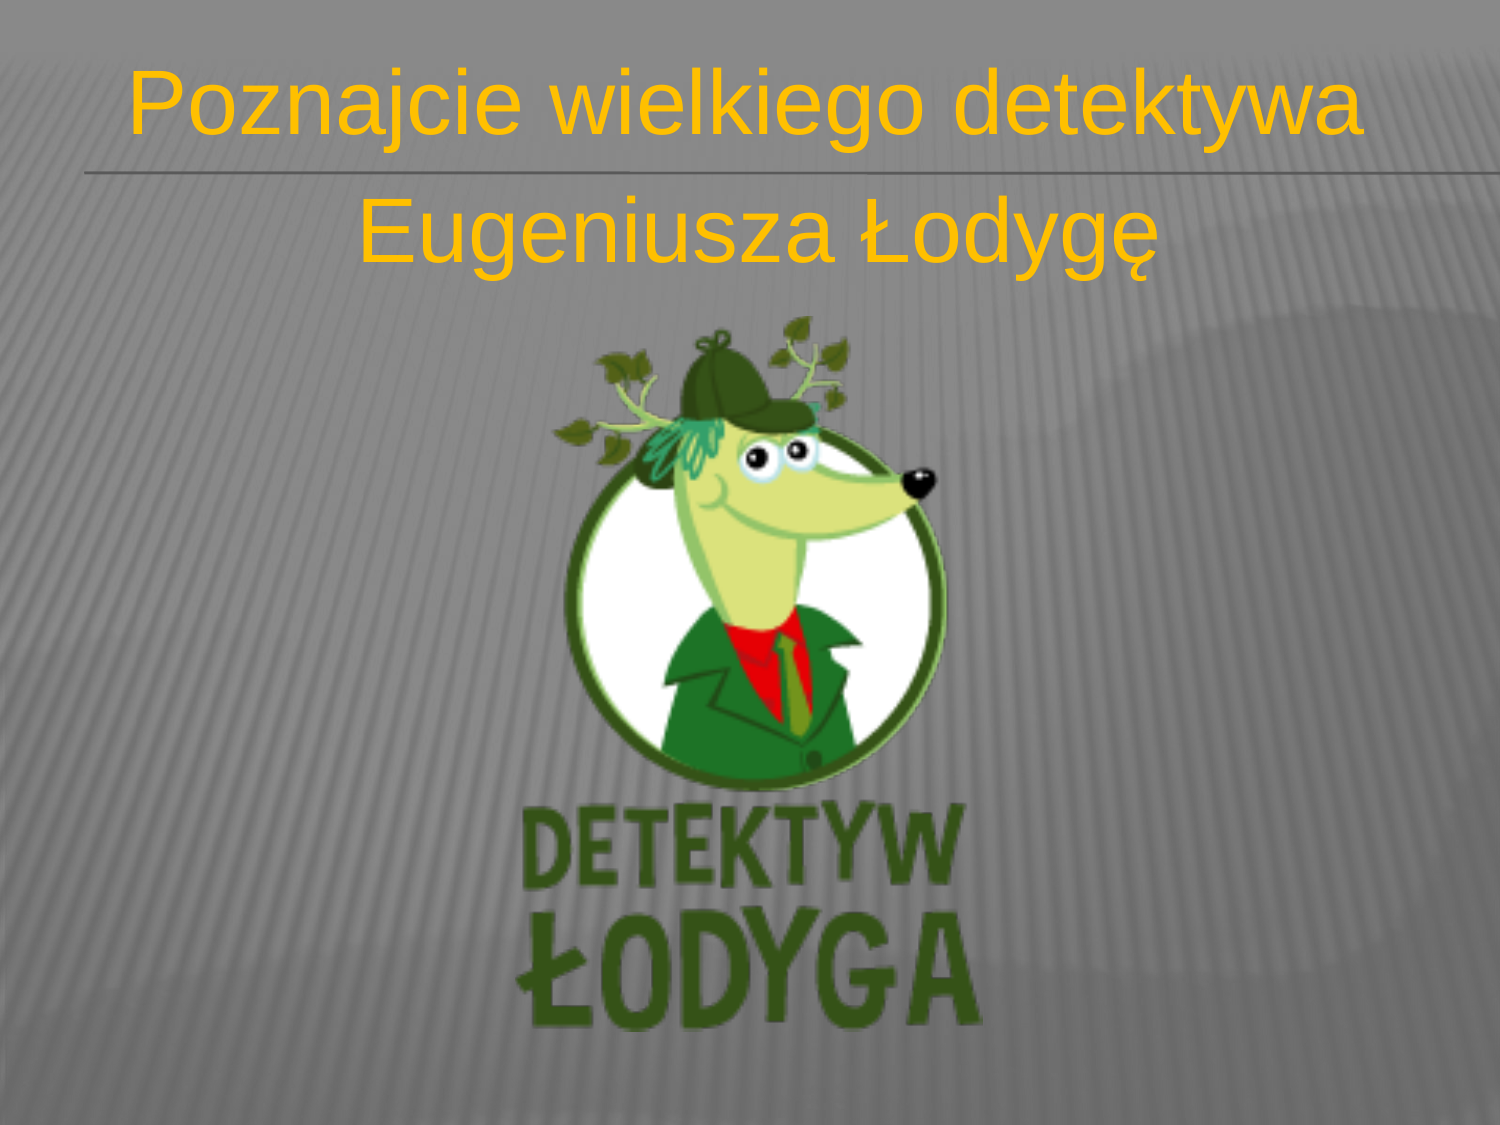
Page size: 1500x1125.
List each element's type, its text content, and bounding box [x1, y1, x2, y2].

list Poznajcie wielkiego detektywa Eugeniusza Łodygę [46, 35, 1472, 778]
picture [515, 316, 983, 1032]
